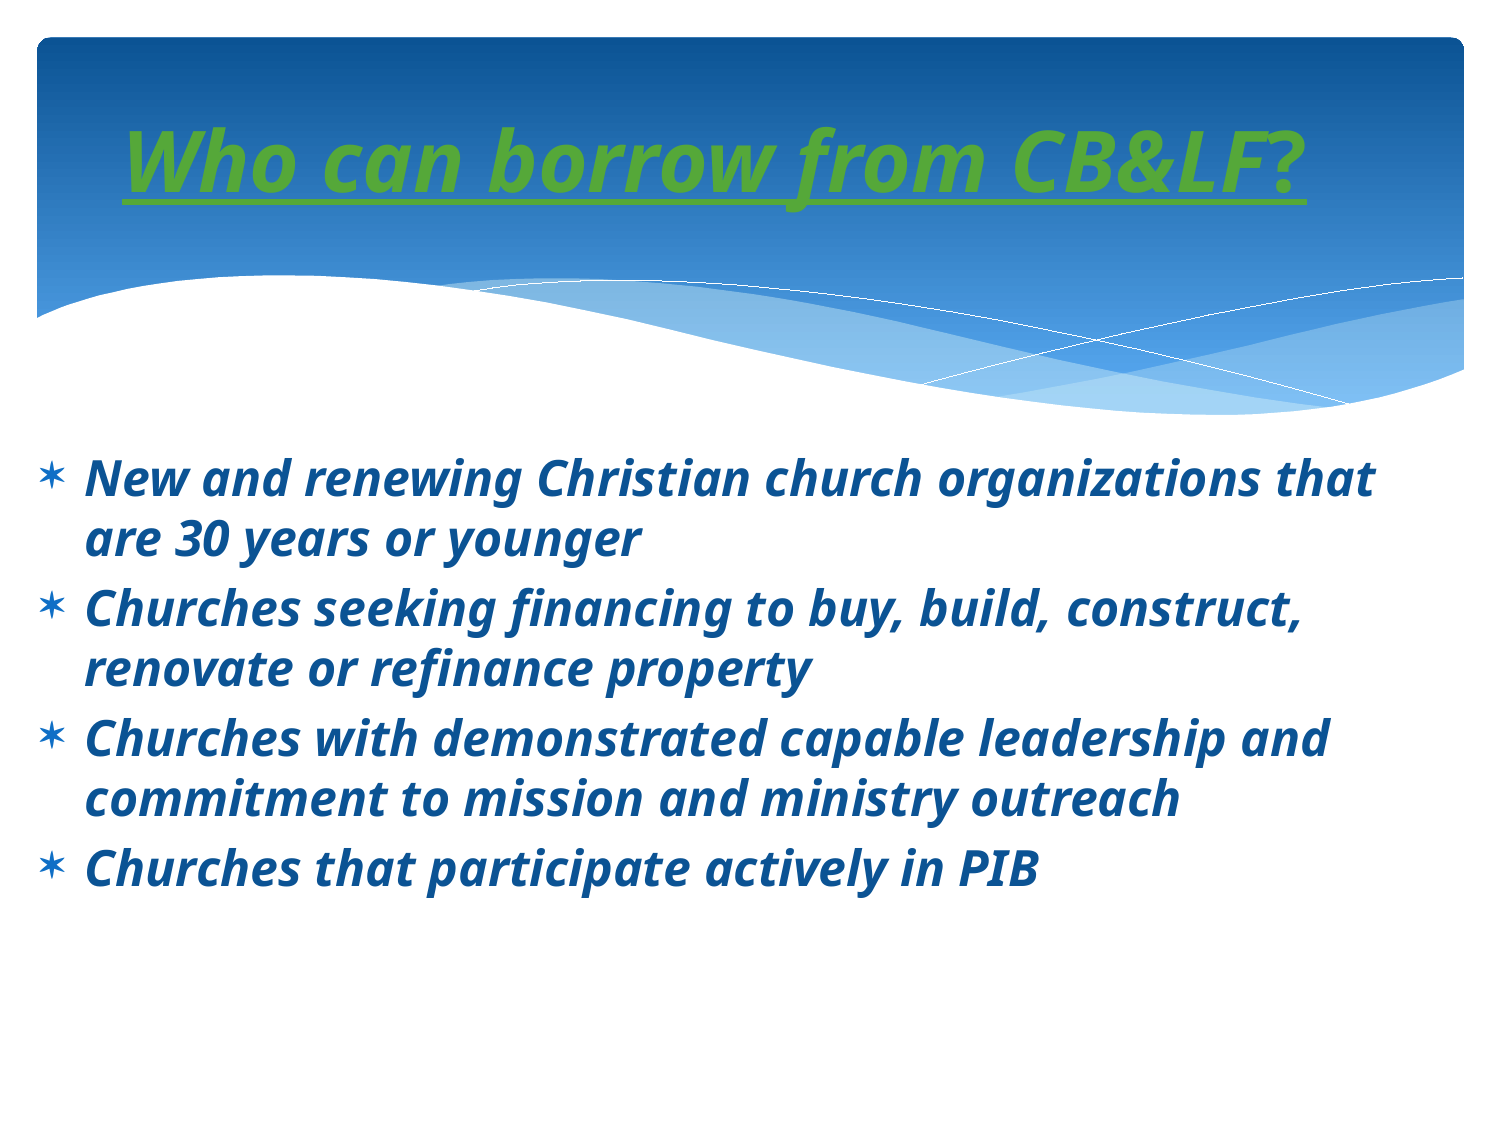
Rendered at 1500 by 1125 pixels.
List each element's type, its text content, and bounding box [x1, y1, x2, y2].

list New and renewing Christian church organizations that are 30 years or younger Churches seeking financing to buy, build, construct, renovate or refinance property Churches with demonstrated capable leadership and commitment to mission and ministry outreach Churches that participate actively in PIB [24, 438, 1475, 1100]
title Who can borrow from CB&LF? [75, 55, 1425, 261]
